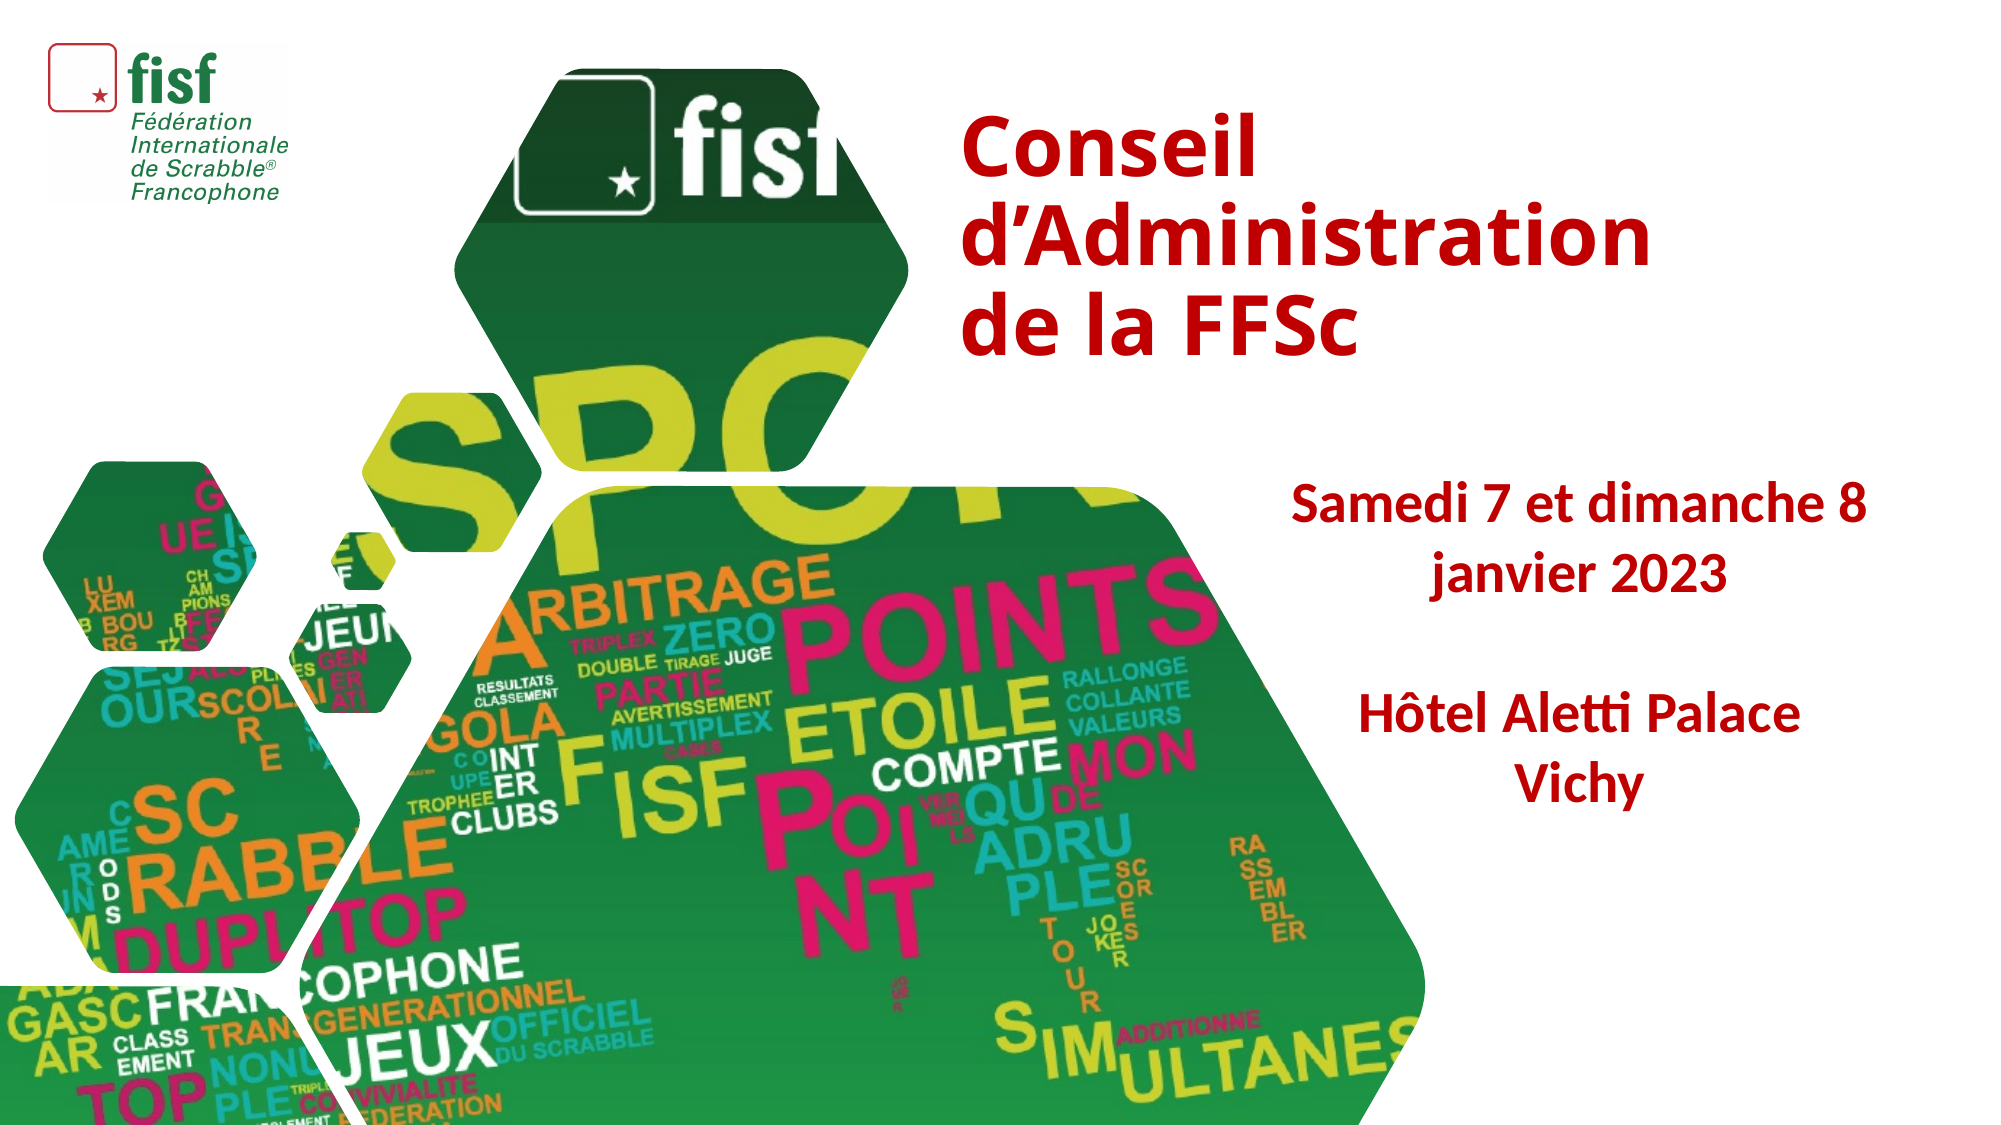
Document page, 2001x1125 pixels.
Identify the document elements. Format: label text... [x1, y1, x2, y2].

text_box Conseil d’Administration de la FFSc [1426, 132, 1952, 346]
picture [0, 43, 1426, 1125]
text_box Samedi 7 et dimanche 8 janvier 2023 Hôtel Aletti Palace Vichy [1426, 456, 1890, 892]
